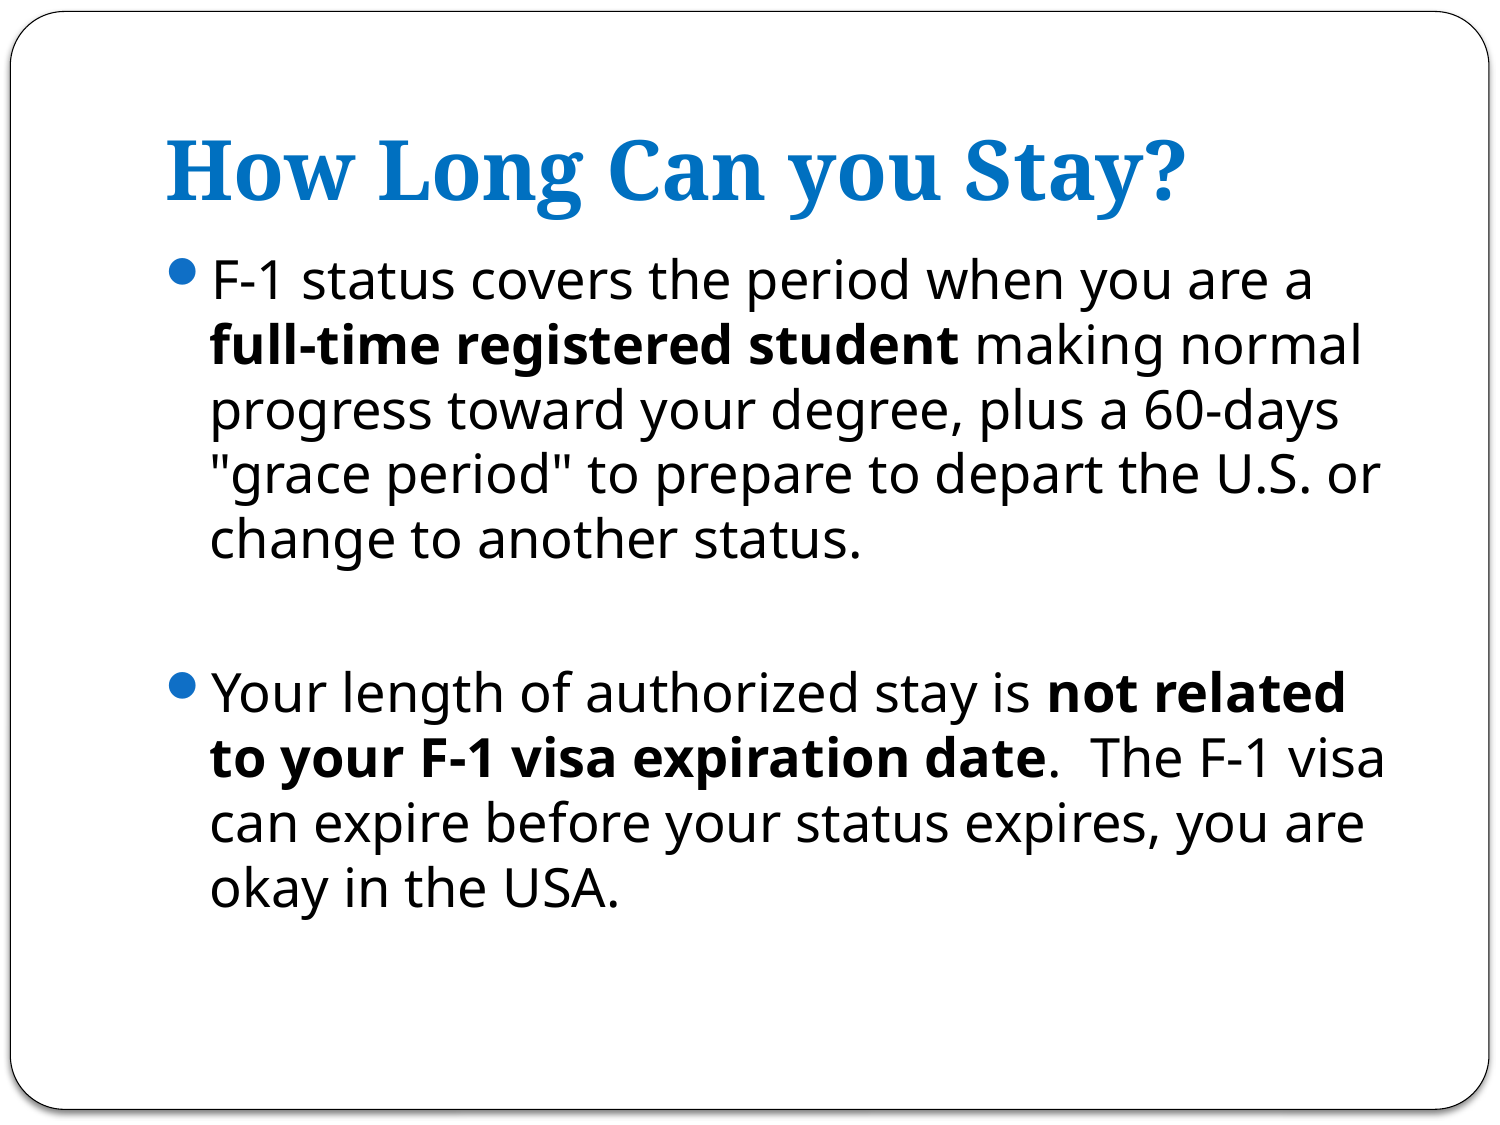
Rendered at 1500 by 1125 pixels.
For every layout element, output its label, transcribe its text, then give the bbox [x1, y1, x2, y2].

title How Long Can you Stay? [150, 45, 1425, 233]
list F-1 status covers the period when you are a full-time registered student making normal progress toward your degree, plus a 60-days "grace period" to prepare to depart the U.S. or change to another status. Your length of authorized stay is not related to your F-1 visa expiration date. The F-1 visa can expire before your status expires, you are okay in the USA. [150, 237, 1425, 1075]
